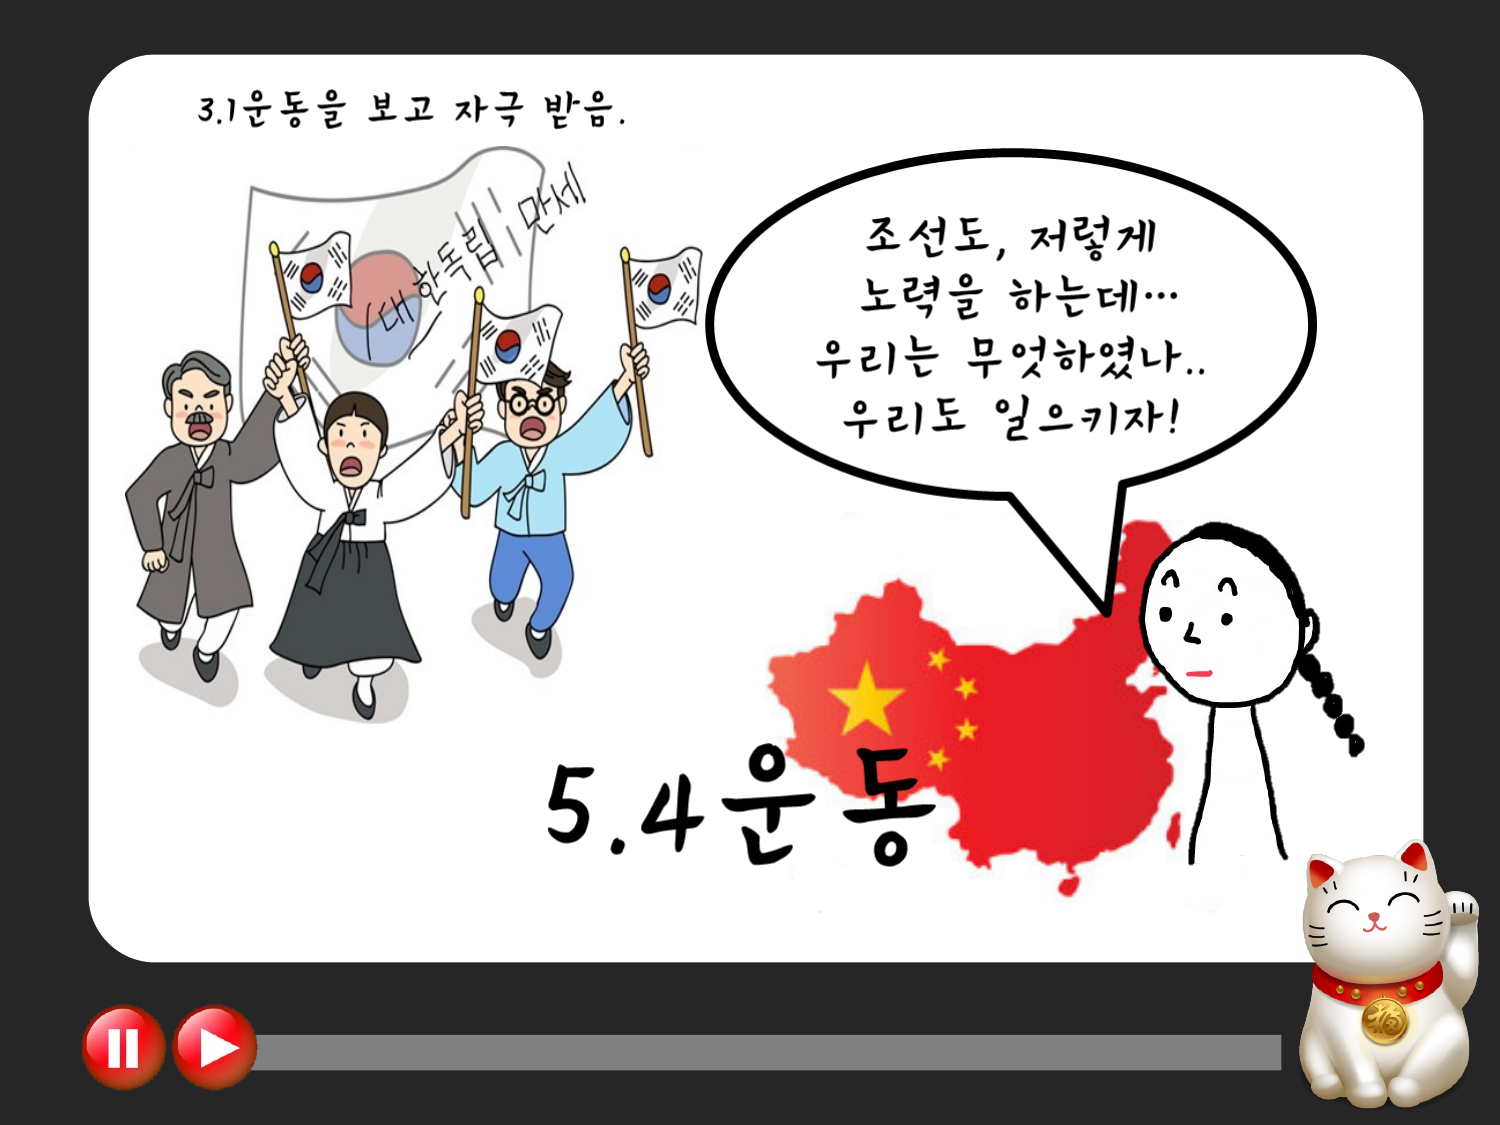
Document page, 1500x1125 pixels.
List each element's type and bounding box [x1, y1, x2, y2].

picture [124, 69, 1500, 1115]
picture [78, 1001, 258, 1095]
text_box [263, 1033, 1242, 1072]
text_box [0, 0, 1500, 1125]
text_box [86, 52, 1426, 965]
